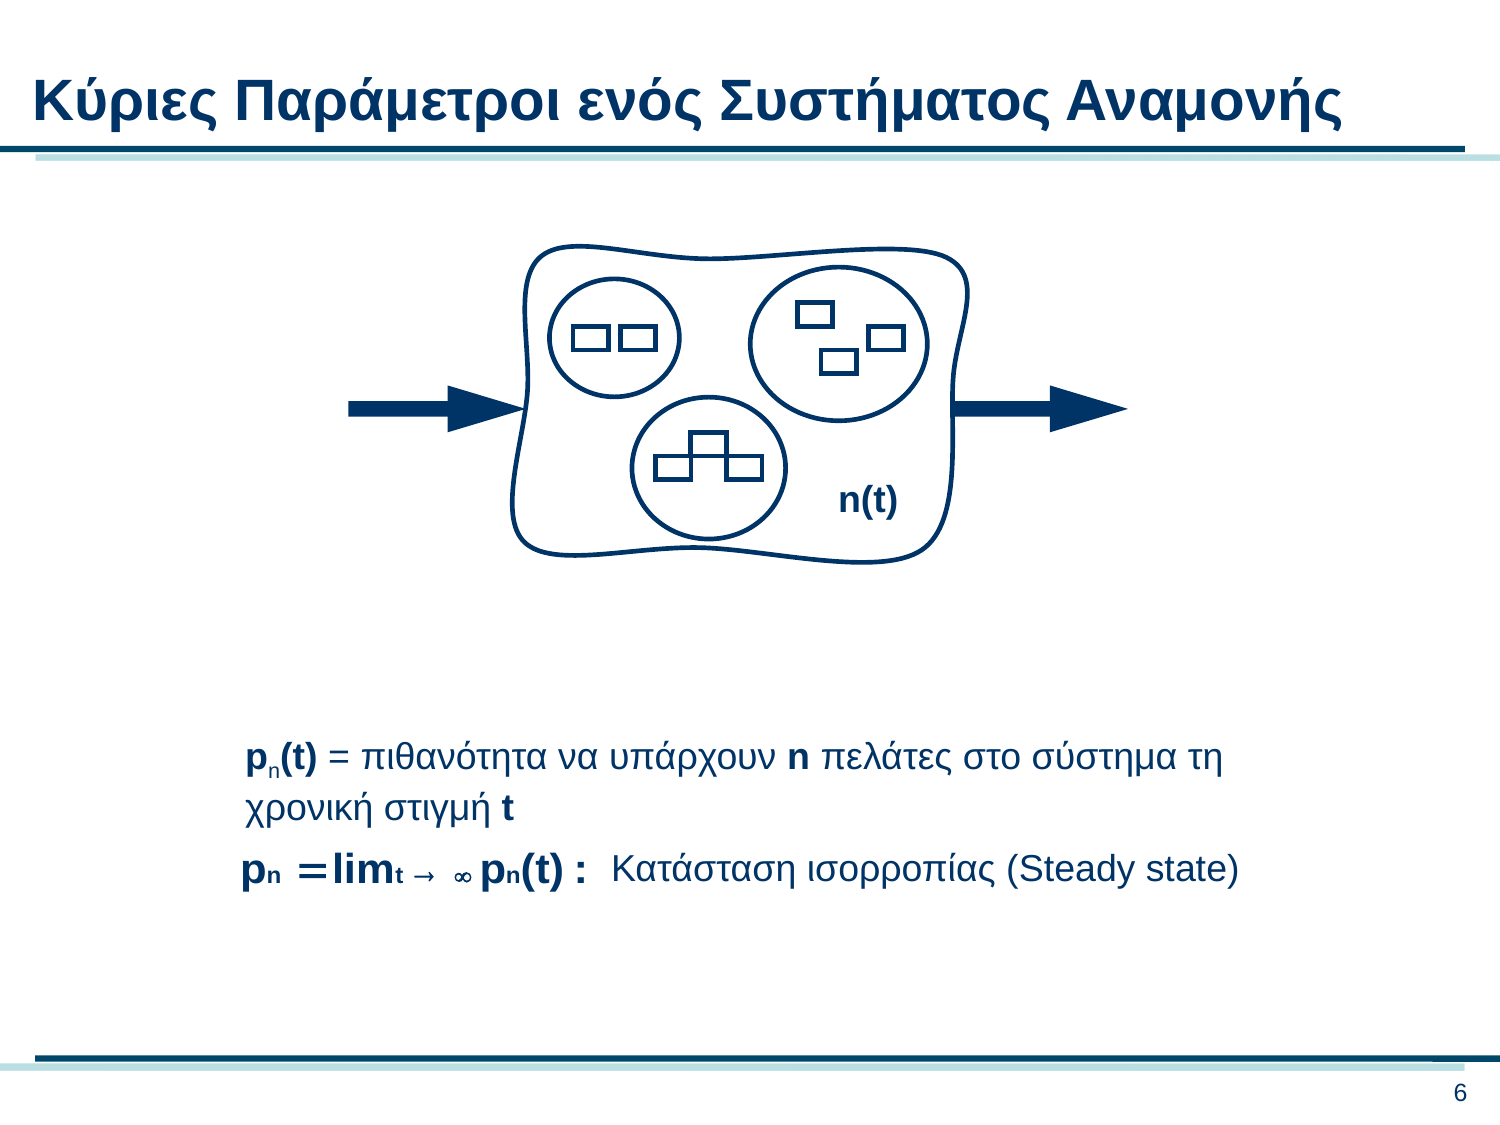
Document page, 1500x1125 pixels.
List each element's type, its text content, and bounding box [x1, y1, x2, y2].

text_box Κύριες Παράμετροι ενός Συστήματος Αναμονής [17, 54, 1412, 140]
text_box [233, 836, 1306, 902]
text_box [348, 233, 1129, 579]
text_box pn(t) = πιθανότητα να υπάρχουν n πελάτες στο σύστημα τη χρονική στιγμή t [230, 724, 1318, 1027]
text_box 6 [1316, 1068, 1483, 1114]
